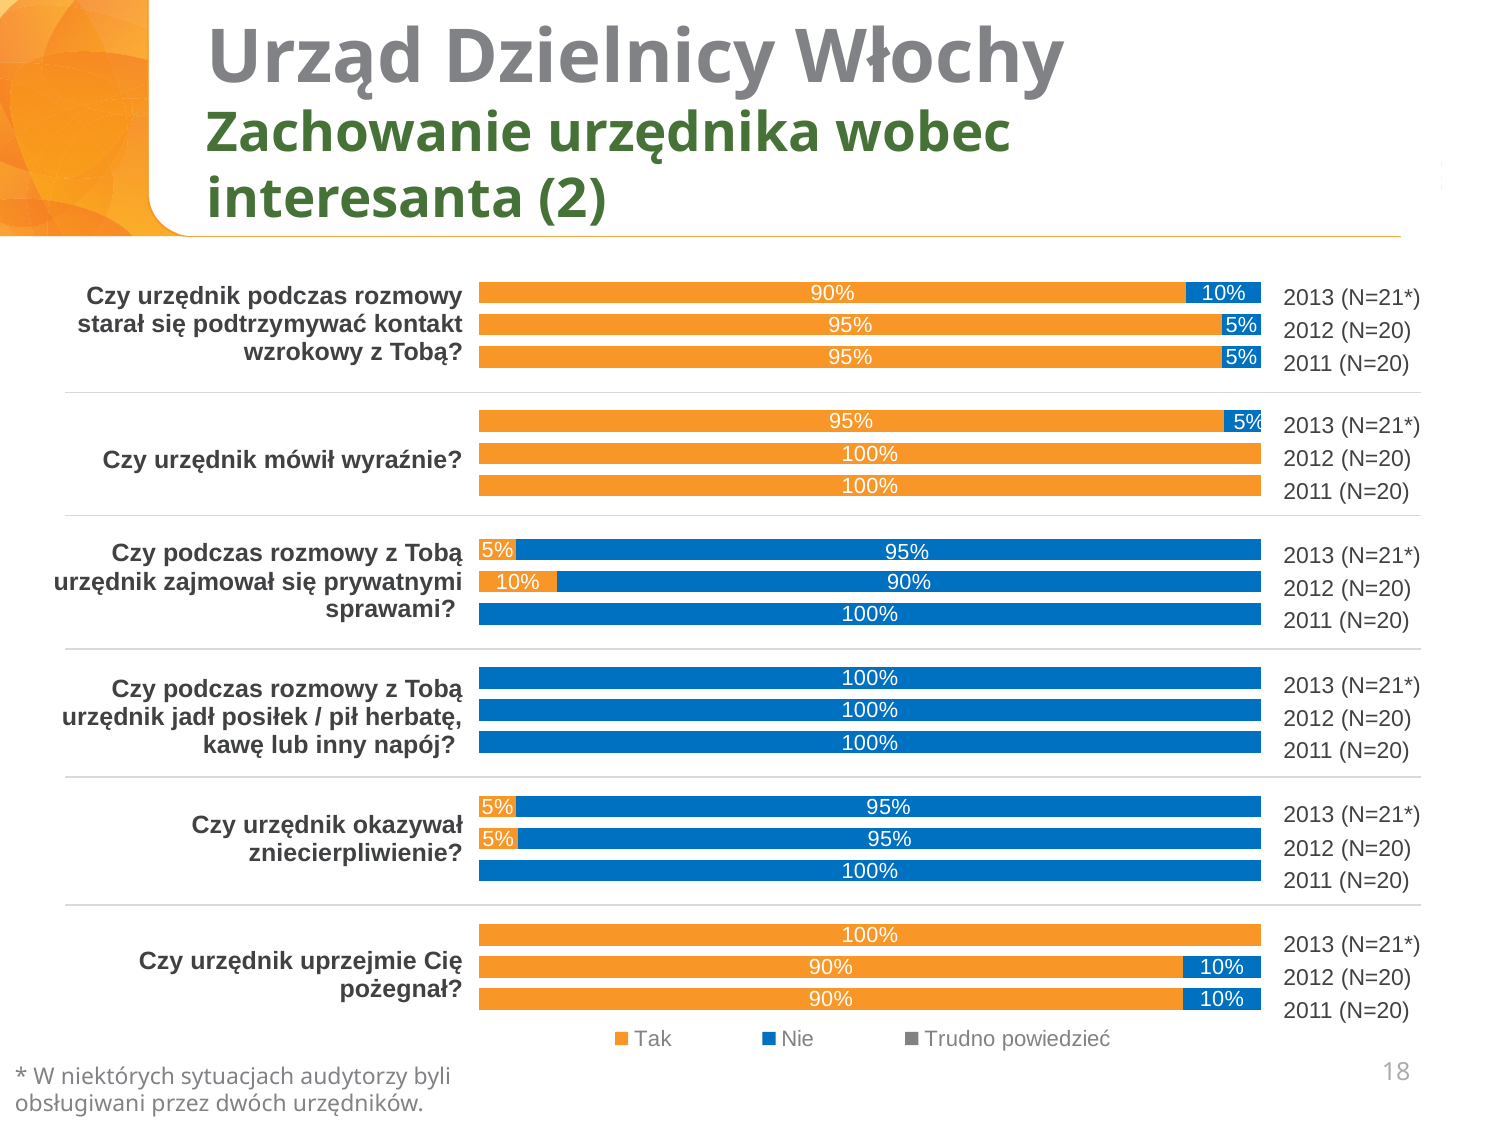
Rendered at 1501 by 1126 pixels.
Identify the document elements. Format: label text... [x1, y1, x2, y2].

text_box 2013 (N=21*) 2012 (N=20) 2011 (N=20) [1270, 787, 1466, 901]
chart [478, 393, 1265, 515]
chart [478, 778, 1265, 904]
text_box 2013 (N=21*) 2012 (N=20) 2011 (N=20) [1270, 917, 1466, 1031]
text_box 2013 (N=21*) 2012 (N=20) 2011 (N=20) [1270, 269, 1466, 397]
chart [478, 516, 1265, 648]
slide_number 18 [1075, 1042, 1426, 1103]
title Urząd Dzielnicy Włochy Zachowanie urzędnika wobec interesanta (2) [147, 0, 1442, 237]
table_cell Czy urzędnik uprzejmie Cię pożegnał? [18, 935, 478, 1071]
chart [478, 650, 1265, 776]
text_box 2013 (N=21*) 2012 (N=20) 2011 (N=20) [1270, 397, 1466, 527]
table_header Czy urzędnik podczas rozmowy starał się podtrzymywać kontakt wzrokowy z Tobą? [18, 256, 473, 391]
text_box 2013 (N=21*) 2012 (N=20) 2011 (N=20) [1270, 527, 1466, 642]
table_cell Czy podczas rozmowy z Tobą urzędnik jadł posiłek / pił herbatę, kawę lub inny napój? [18, 663, 473, 799]
table_cell Czy urzędnik mówił wyraźnie? [18, 391, 473, 527]
chart [478, 246, 1265, 392]
chart [478, 906, 1265, 1063]
text_box * W niektórych sytuacjach audytorzy byli obsługiwani przez dwóch urzędników. [0, 1054, 467, 1124]
text_box 2013 (N=21*) 2012 (N=20) 2011 (N=20) [1270, 657, 1466, 771]
table_cell Czy podczas rozmowy z Tobą urzędnik zajmował się prywatnymi sprawami? [18, 527, 473, 663]
table_cell Czy urzędnik okazywał zniecierpliwienie? [18, 799, 473, 935]
picture [0, 0, 147, 237]
